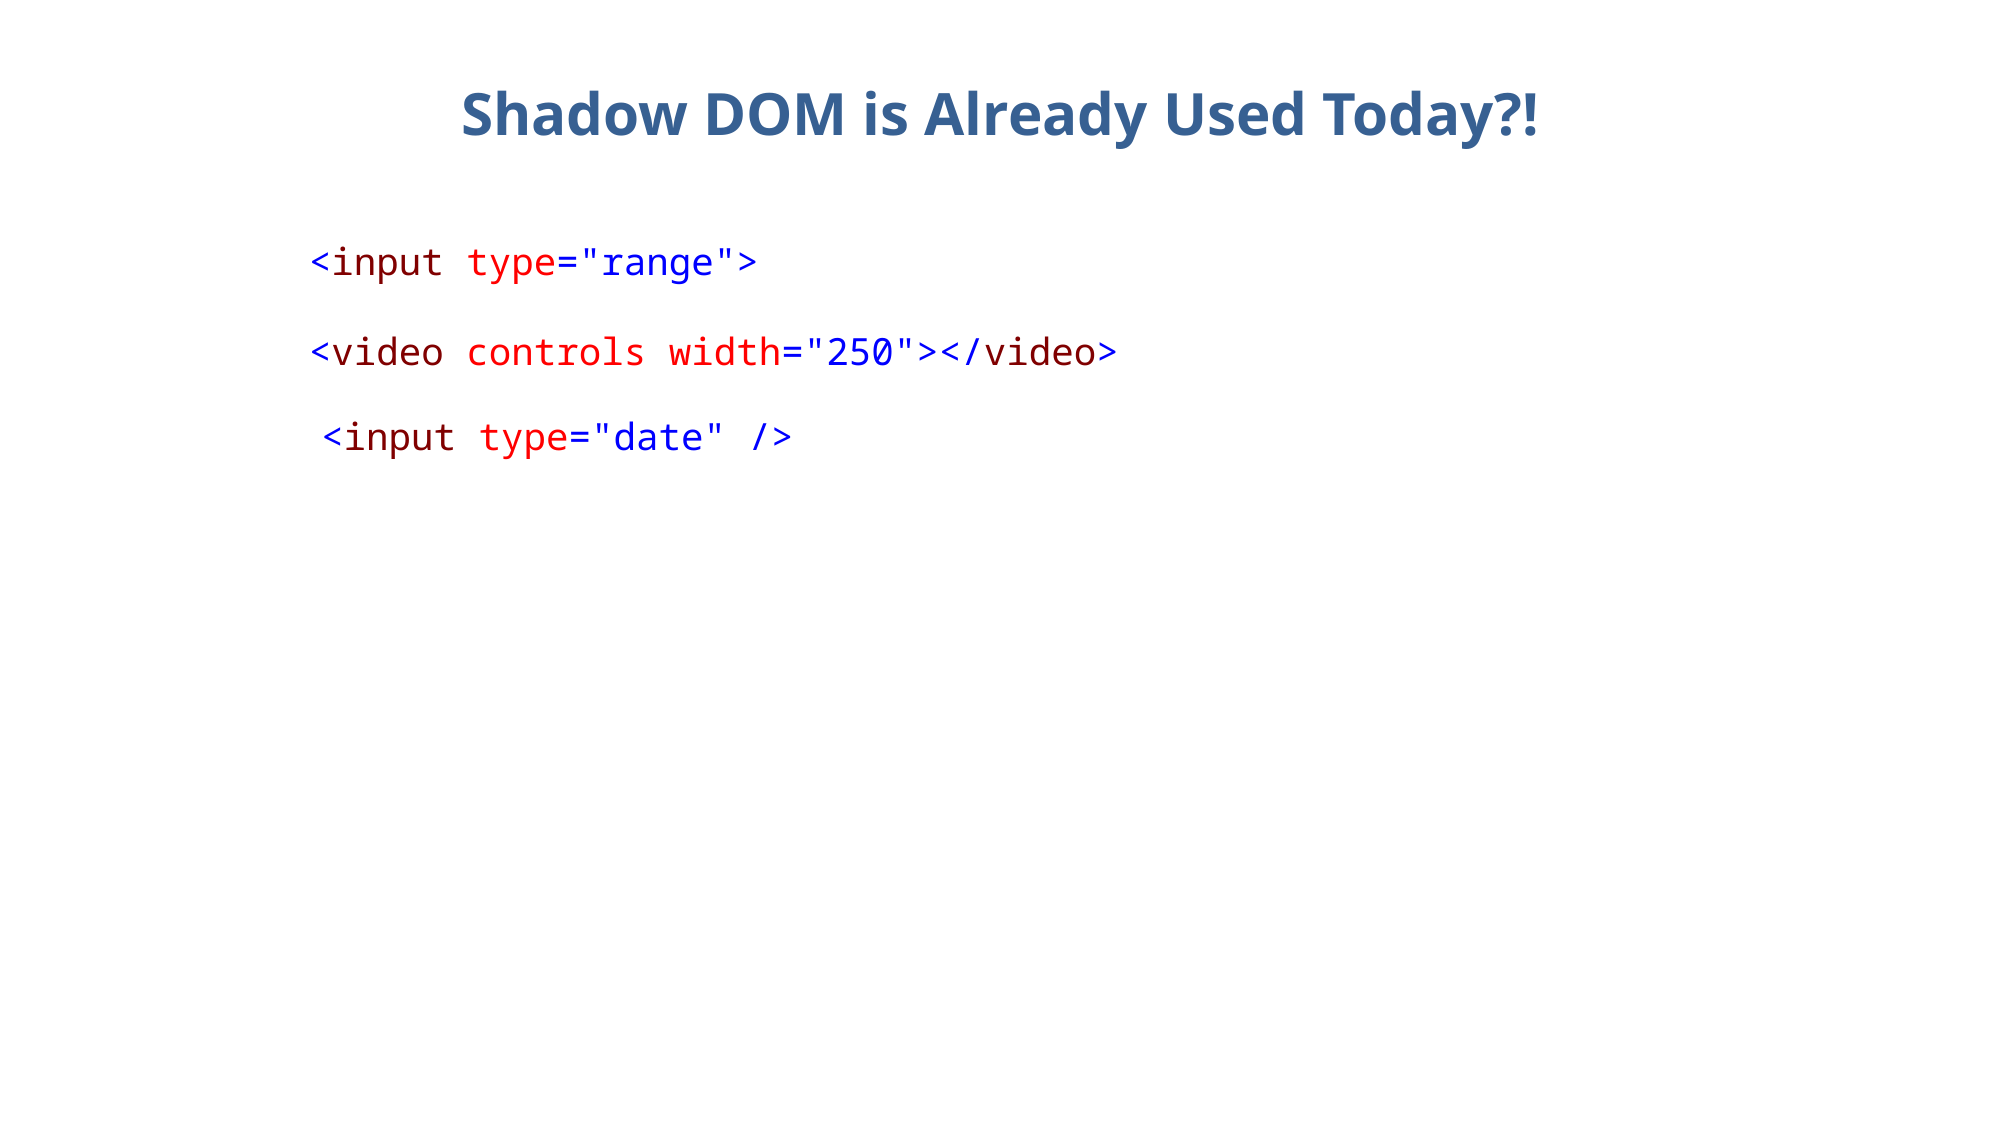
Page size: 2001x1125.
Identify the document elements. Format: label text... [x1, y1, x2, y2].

text_box <input type="date" /> [306, 405, 832, 466]
title Shadow DOM is Already Used Today?! [99, 49, 1901, 176]
text_box <input type="range"> <video controls width="250"></video> [294, 230, 1134, 381]
